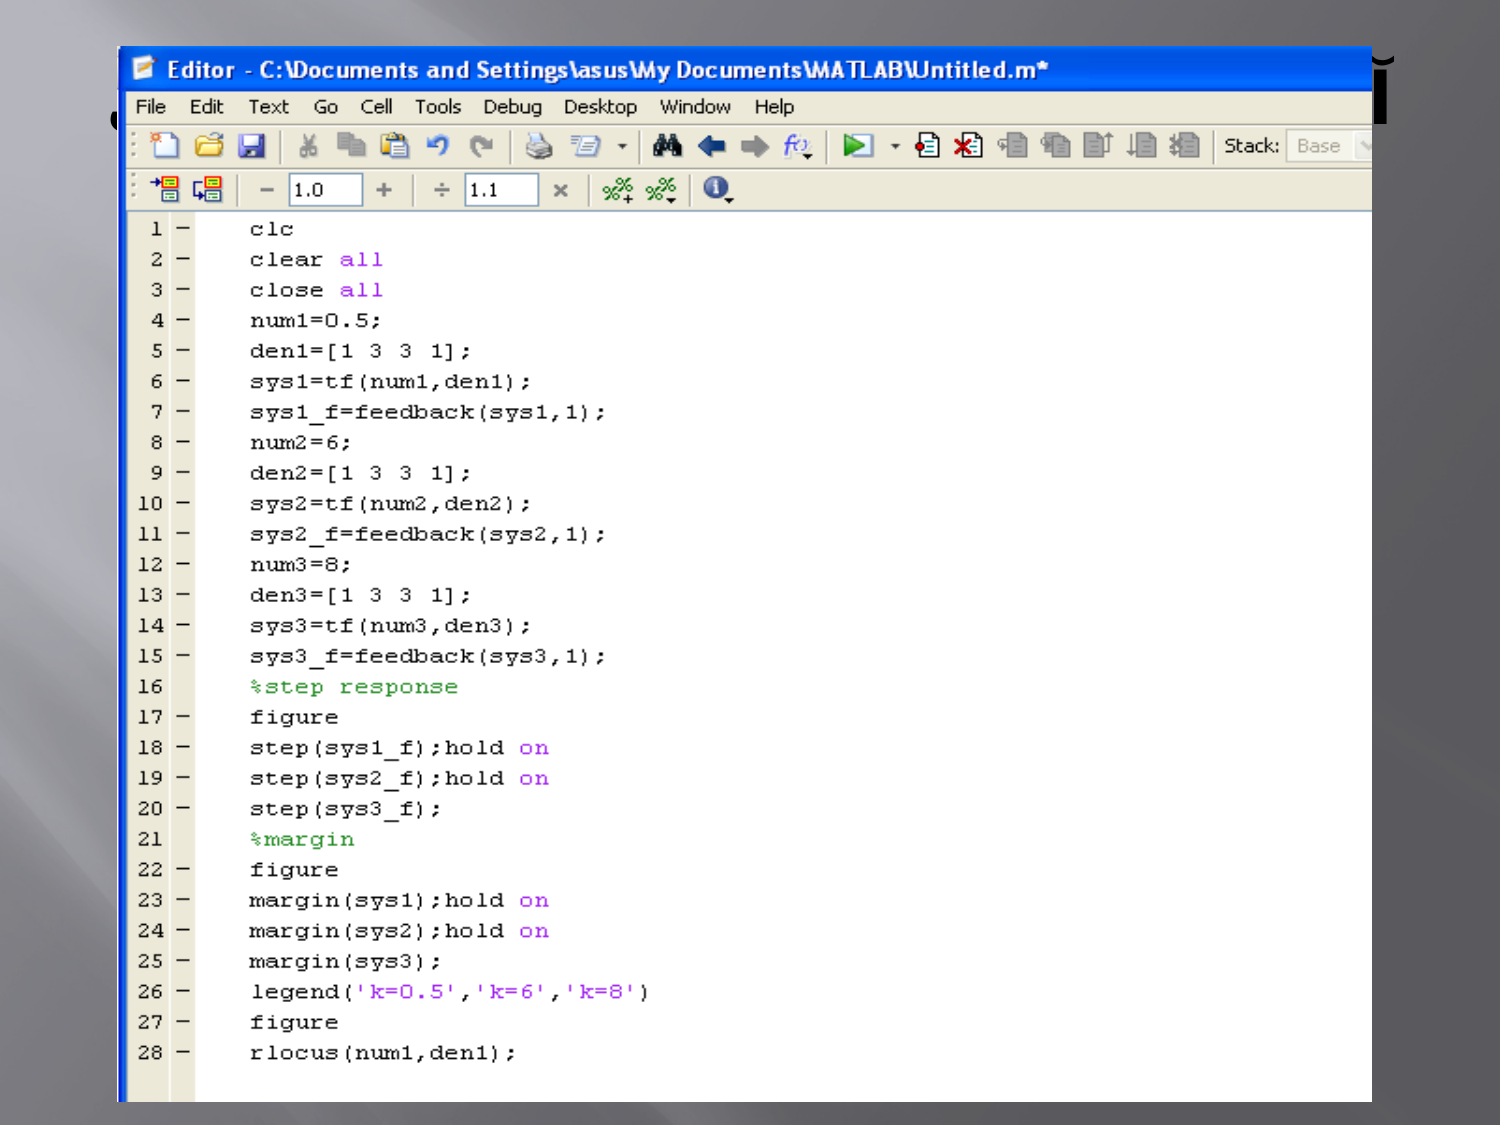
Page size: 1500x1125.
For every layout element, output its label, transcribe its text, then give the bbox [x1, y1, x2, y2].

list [116, 46, 1372, 1102]
title آزمایش ششم: برسی پاسخ فرکانسی سیستم درجه دو [75, 45, 1425, 233]
